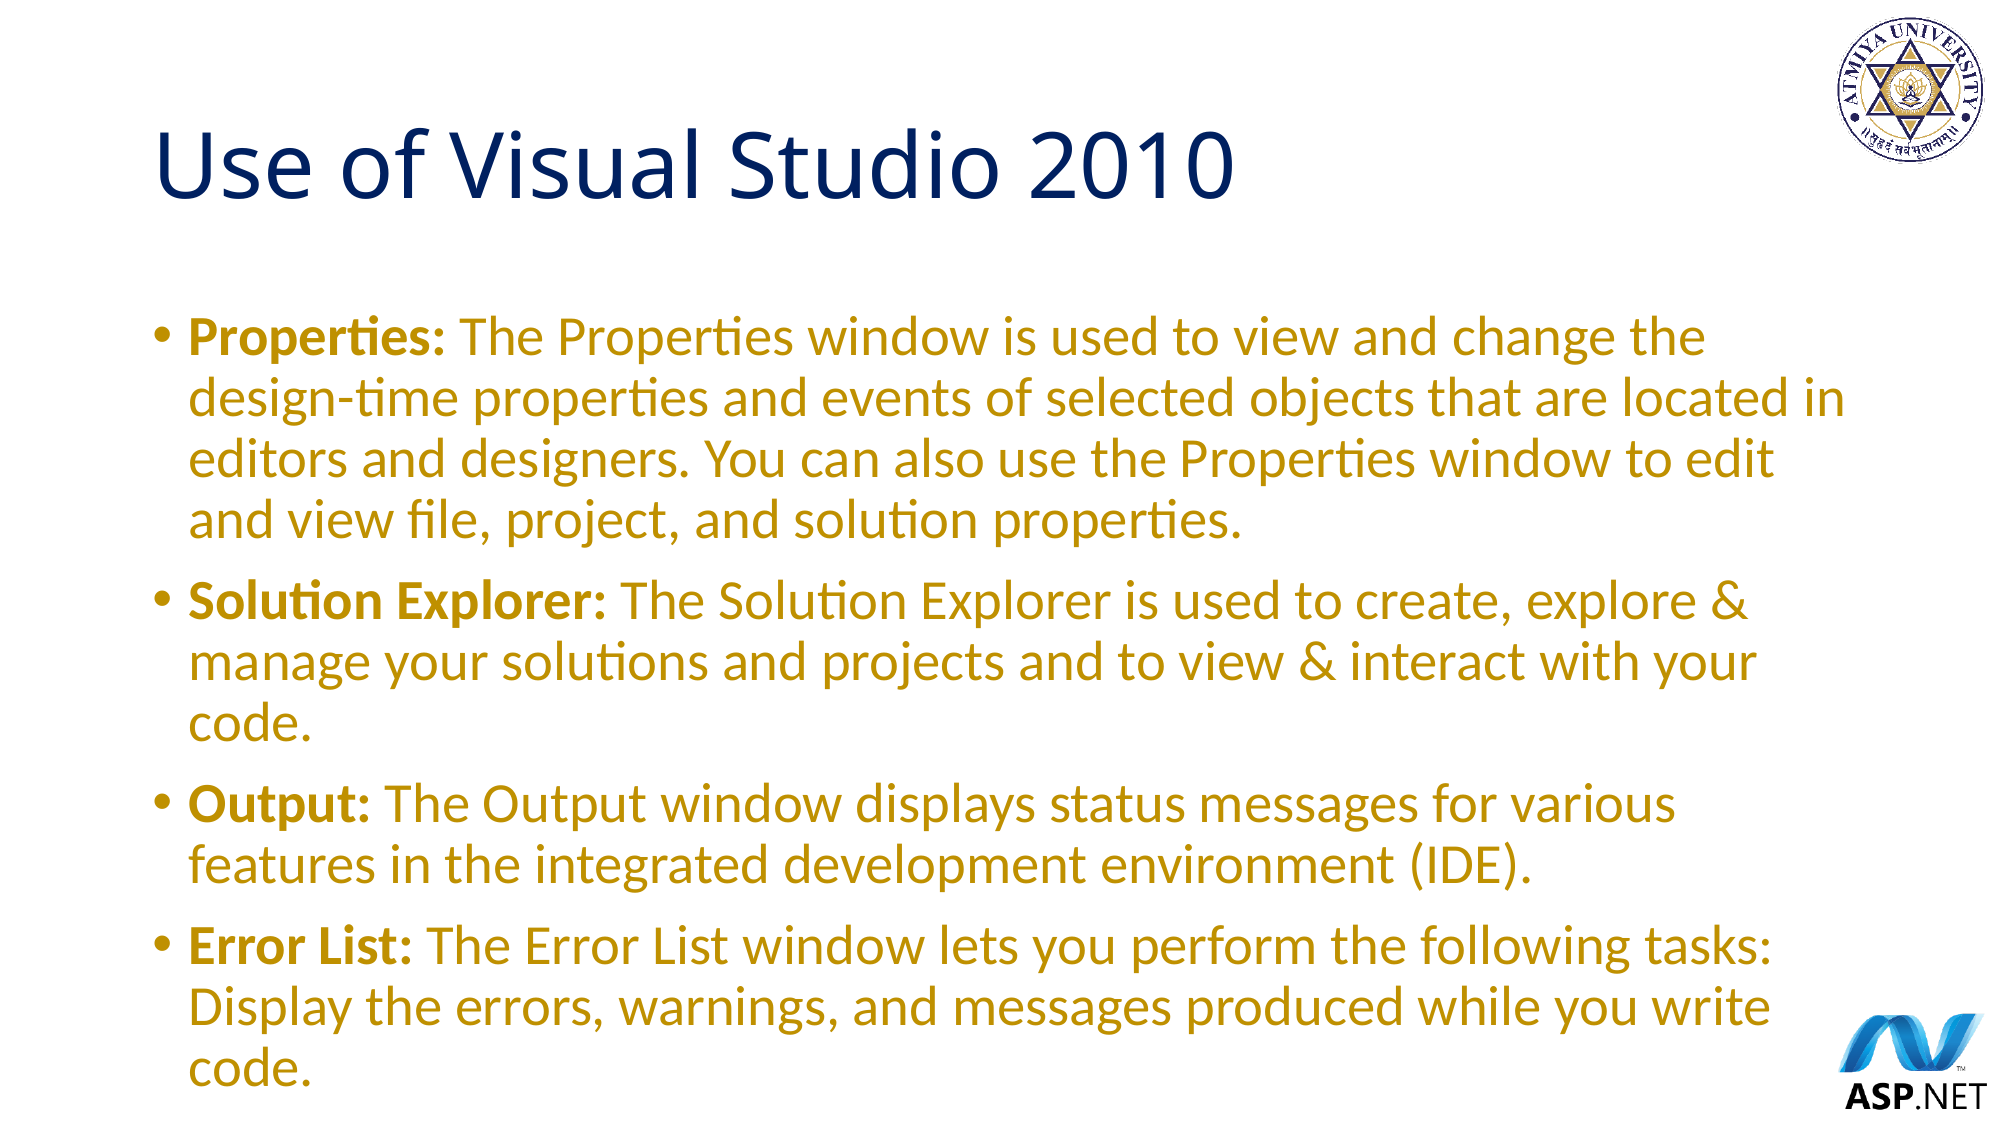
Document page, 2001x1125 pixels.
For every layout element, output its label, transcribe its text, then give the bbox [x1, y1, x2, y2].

list Properties: The Properties window is used to view and change the design-time properties and events of selected objects that are located in editors and designers. You can also use the Properties window to edit and view file, project, and solution properties. Solution Explorer: The Solution Explorer is used to create, explore & manage your solutions and projects and to view & interact with your code. Output: The Output window displays status messages for various features in the integrated development environment (IDE). Error List: The Error List window lets you perform the following tasks: Display the errors, warnings, and messages produced while you write code. [137, 299, 1863, 1110]
picture [1802, 979, 2000, 1125]
picture [1835, 15, 1985, 164]
title Use of Visual Studio 2010 [137, 59, 1863, 278]
